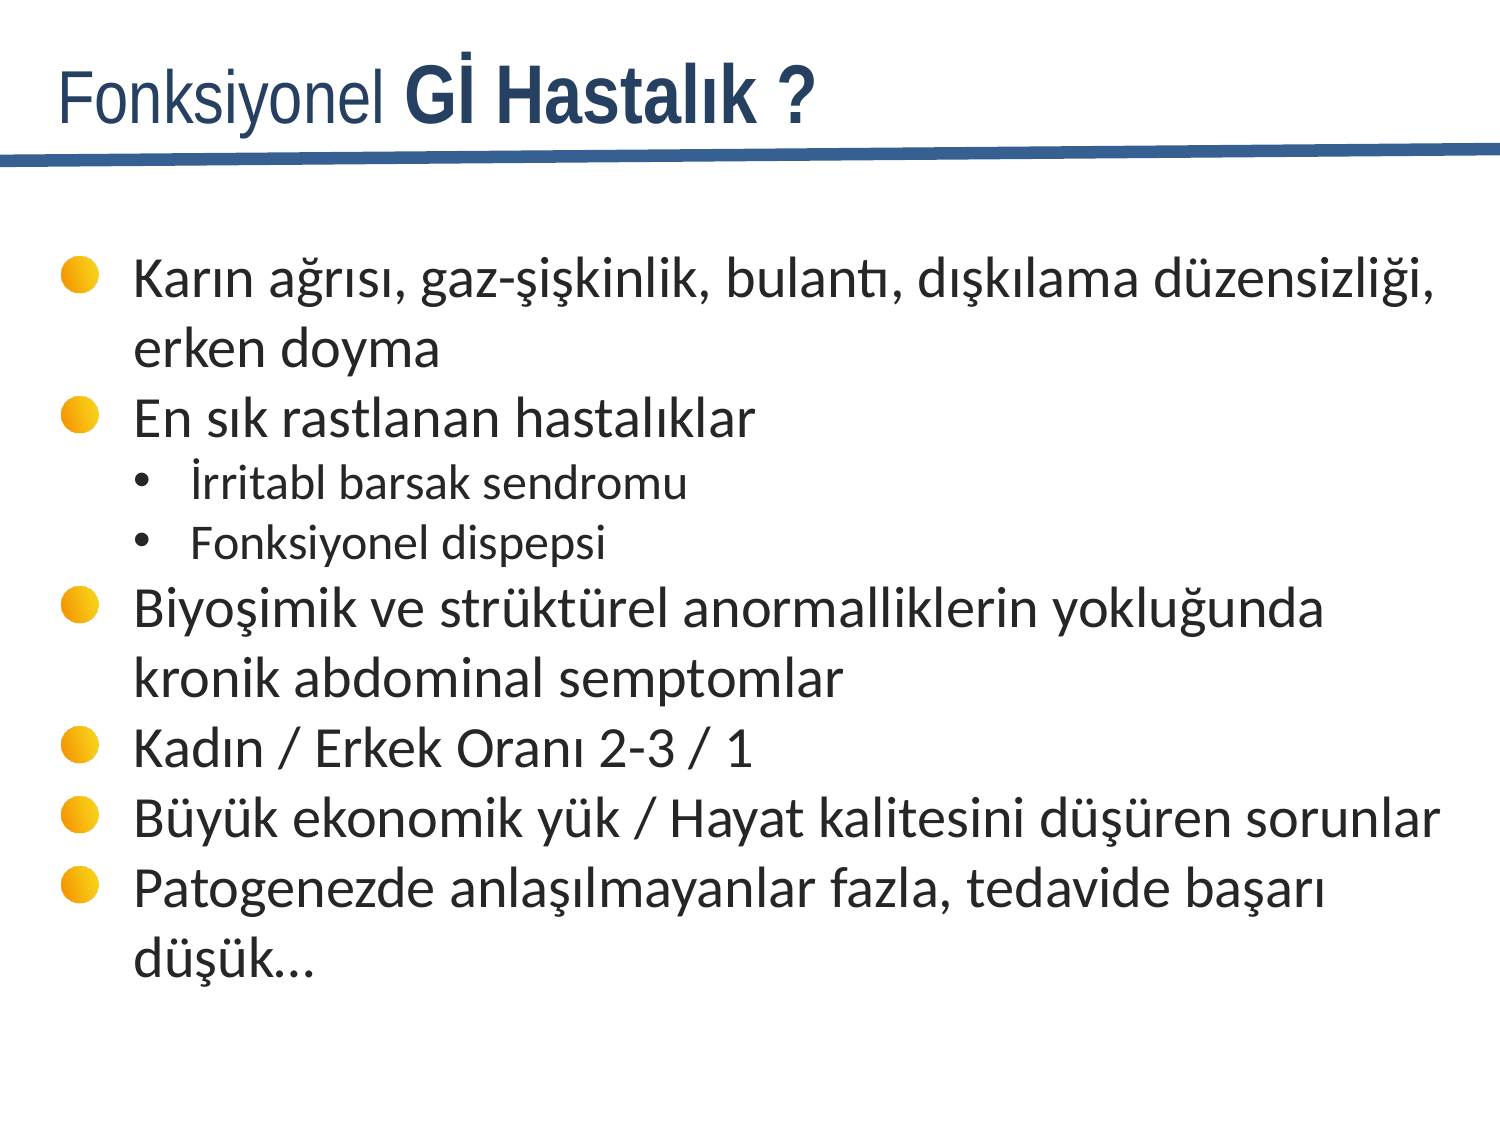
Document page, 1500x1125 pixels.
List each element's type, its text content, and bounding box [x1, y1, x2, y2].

picture [58, 253, 101, 295]
picture [58, 723, 101, 765]
text_box Karın ağrısı, gaz-şişkinlik, bulantı, dışkılama düzensizliği, erken doyma En sık rastlanan hastalıklar İrritabl barsak sendromu Fonksiyonel dispepsi Biyoşimik ve strüktürel anormalliklerin yokluğunda kronik abdominal semptomlar Kadın / Erkek Oranı 2-3 / 1 Büyük ekonomik yük / Hayat kalitesini düşüren sorunlar Patogenezde anlaşılmayanlar fazla, tedavide başarı düşük… [44, 231, 1467, 997]
picture [58, 393, 101, 435]
picture [58, 583, 101, 625]
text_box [0, 148, 1500, 162]
picture [58, 793, 101, 835]
picture [58, 863, 101, 905]
text_box Fonksiyonel Gİ Hastalık ? [42, 32, 1117, 147]
